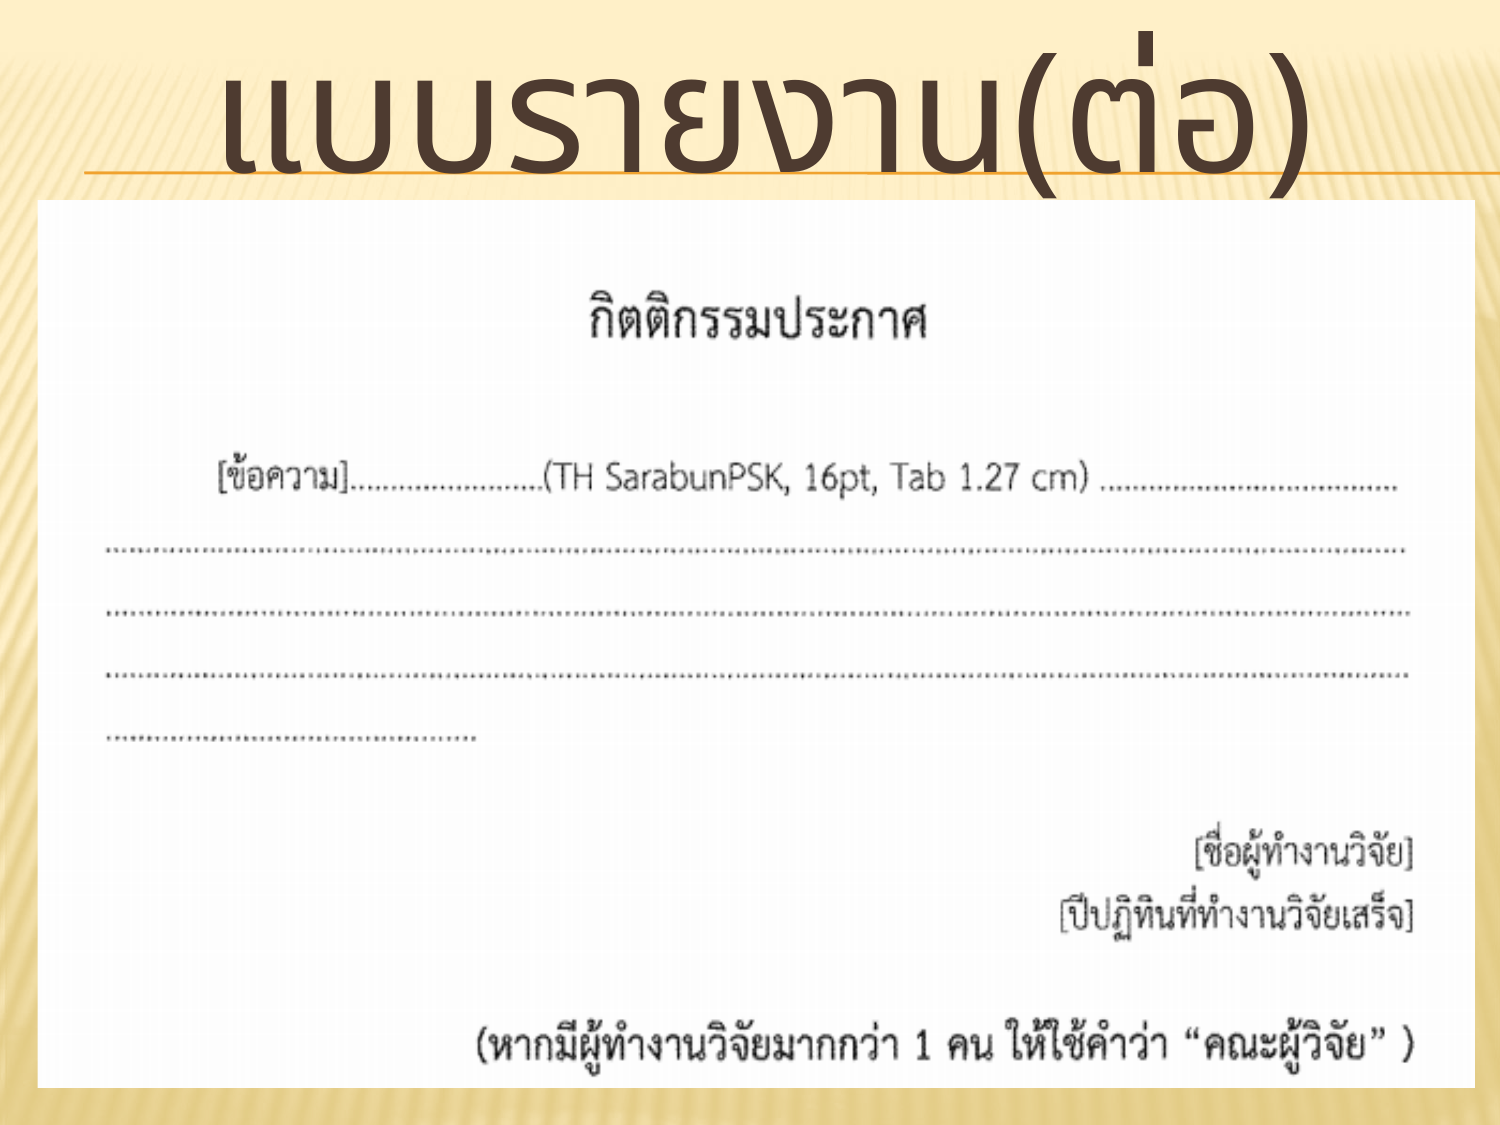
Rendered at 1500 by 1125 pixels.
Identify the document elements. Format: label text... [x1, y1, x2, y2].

picture [37, 199, 1476, 1088]
title แบบรายงาน(ต่อ) [50, 37, 1475, 175]
